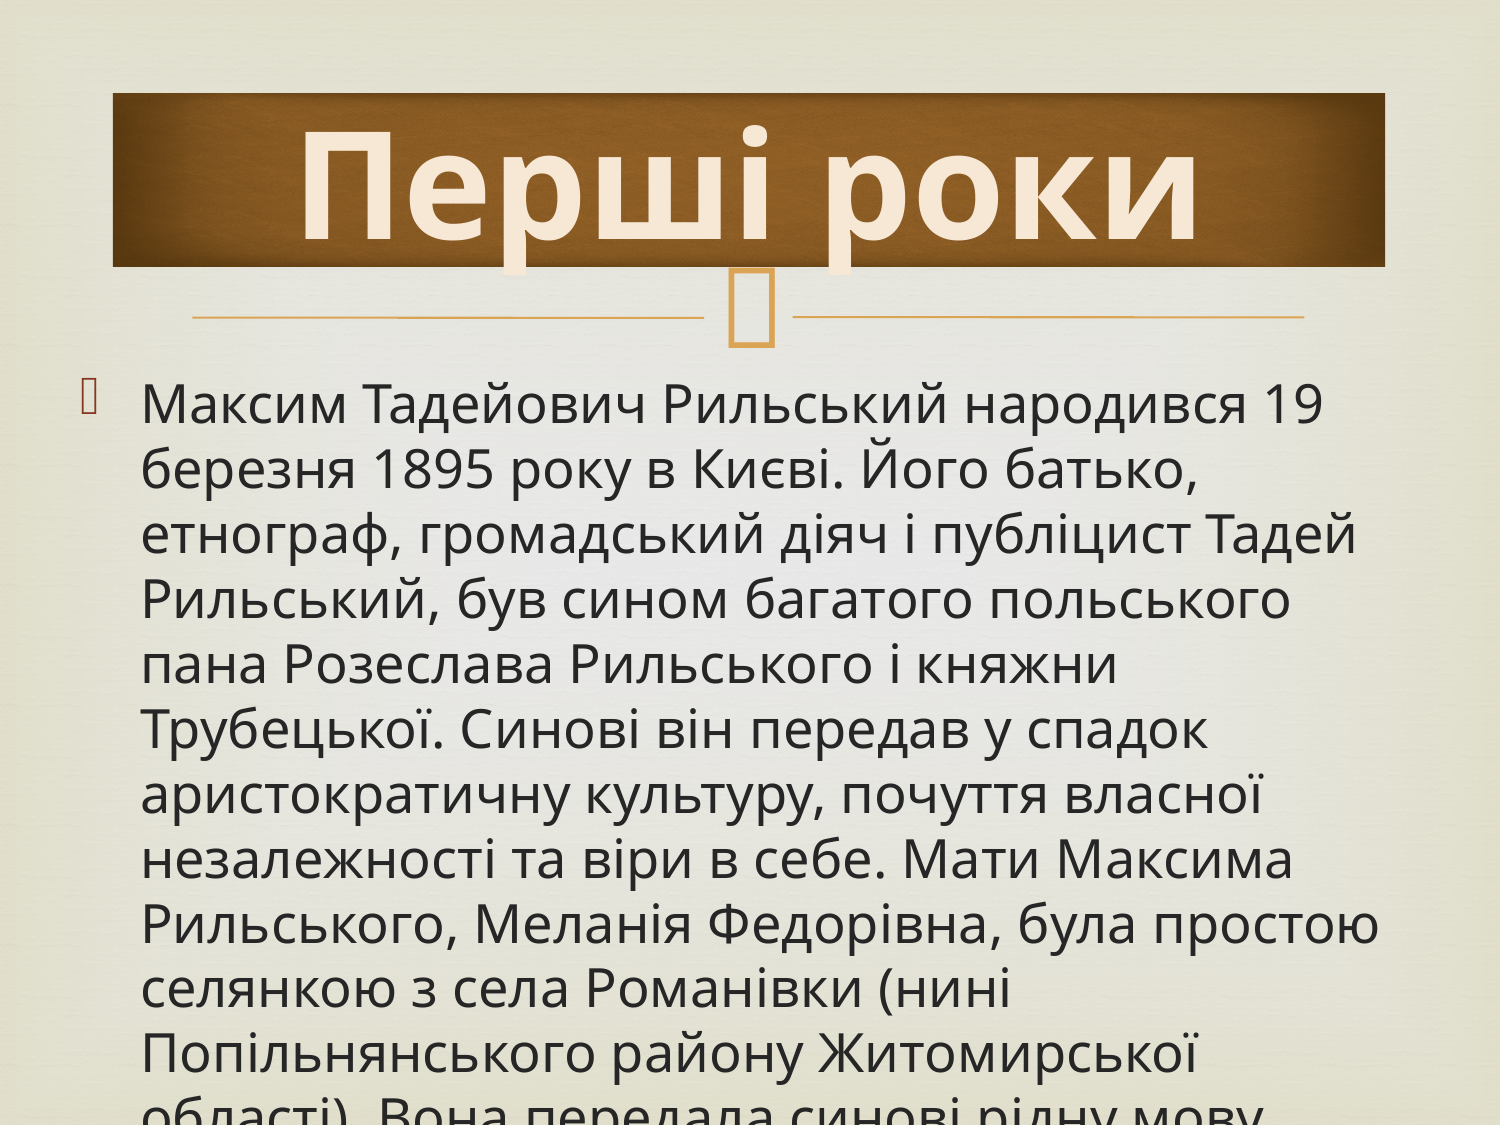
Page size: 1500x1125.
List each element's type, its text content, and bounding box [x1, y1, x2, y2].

title Перші роки [112, 93, 1386, 267]
list Максим Тадейович Рильський народився 19 березня 1895 року в Києві. Його батько, етнограф, громадський діяч і публіцист Тадей Рильський, був сином багатого польського пана Розеслава Рильського і княжни Трубецької. Синові він передав у спадок аристократичну культуру, почуття власної незалежності та віри в себе. Мати Максима Рильського, Меланія Федорівна, була простою селянкою з села Романівки (нині Попільнянського району Житомирської області). Вона передала синові рідну мову, пісню, той особливий ліризм, яким пройнята вся творчість поета. [64, 361, 1447, 1087]
